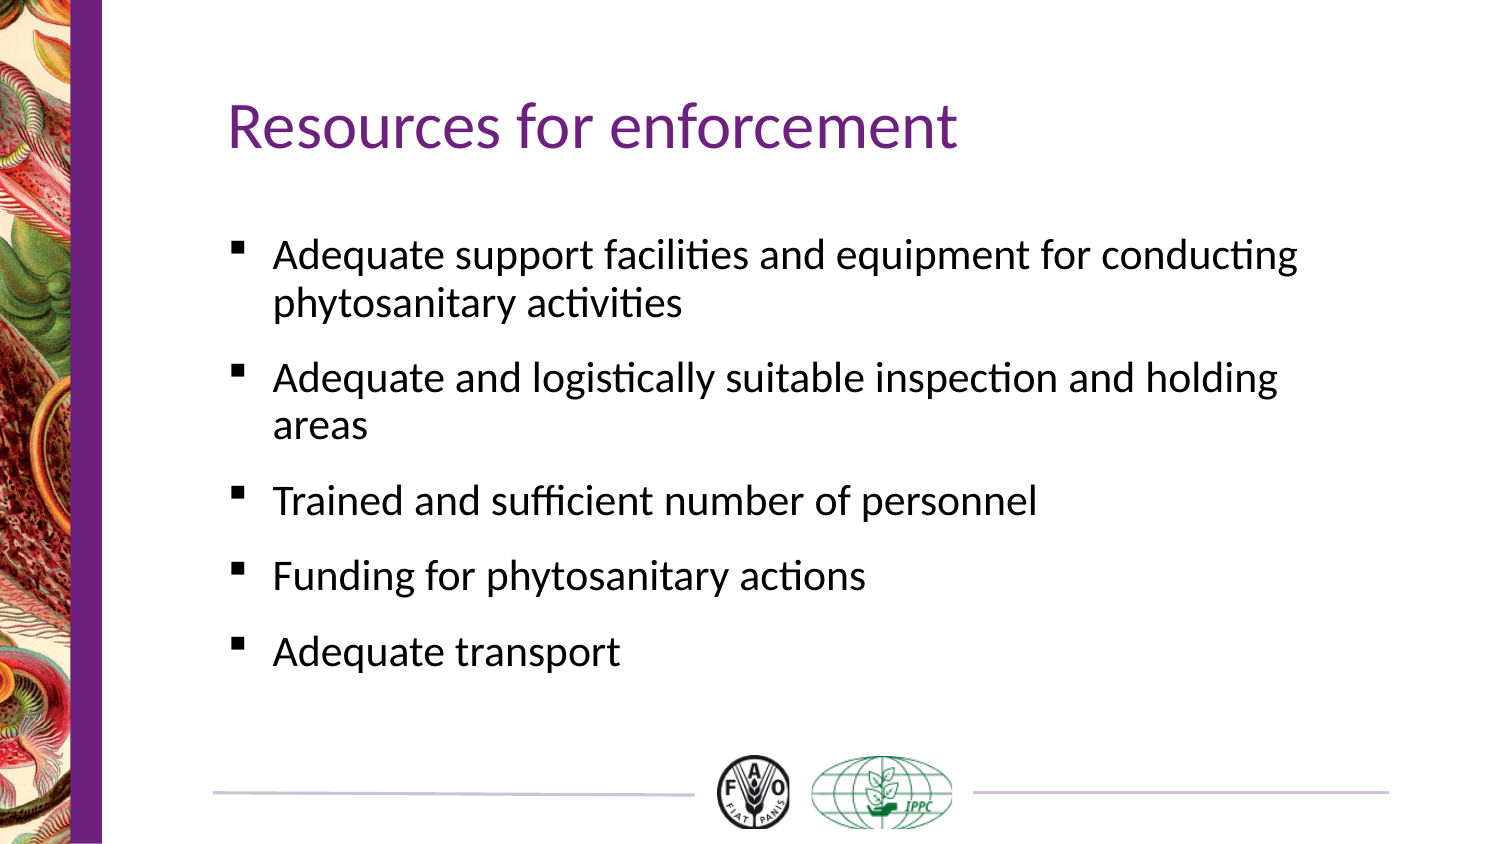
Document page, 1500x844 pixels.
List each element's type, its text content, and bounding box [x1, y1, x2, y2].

list Adequate support facilities and equipment for conducting phytosanitary activities Adequate and logistically suitable inspection and holding areas Trained and sufficient number of personnel Funding for phytosanitary actions Adequate transport [213, 224, 1390, 737]
picture [0, 0, 70, 844]
title Resources for enforcement [213, 44, 1390, 208]
